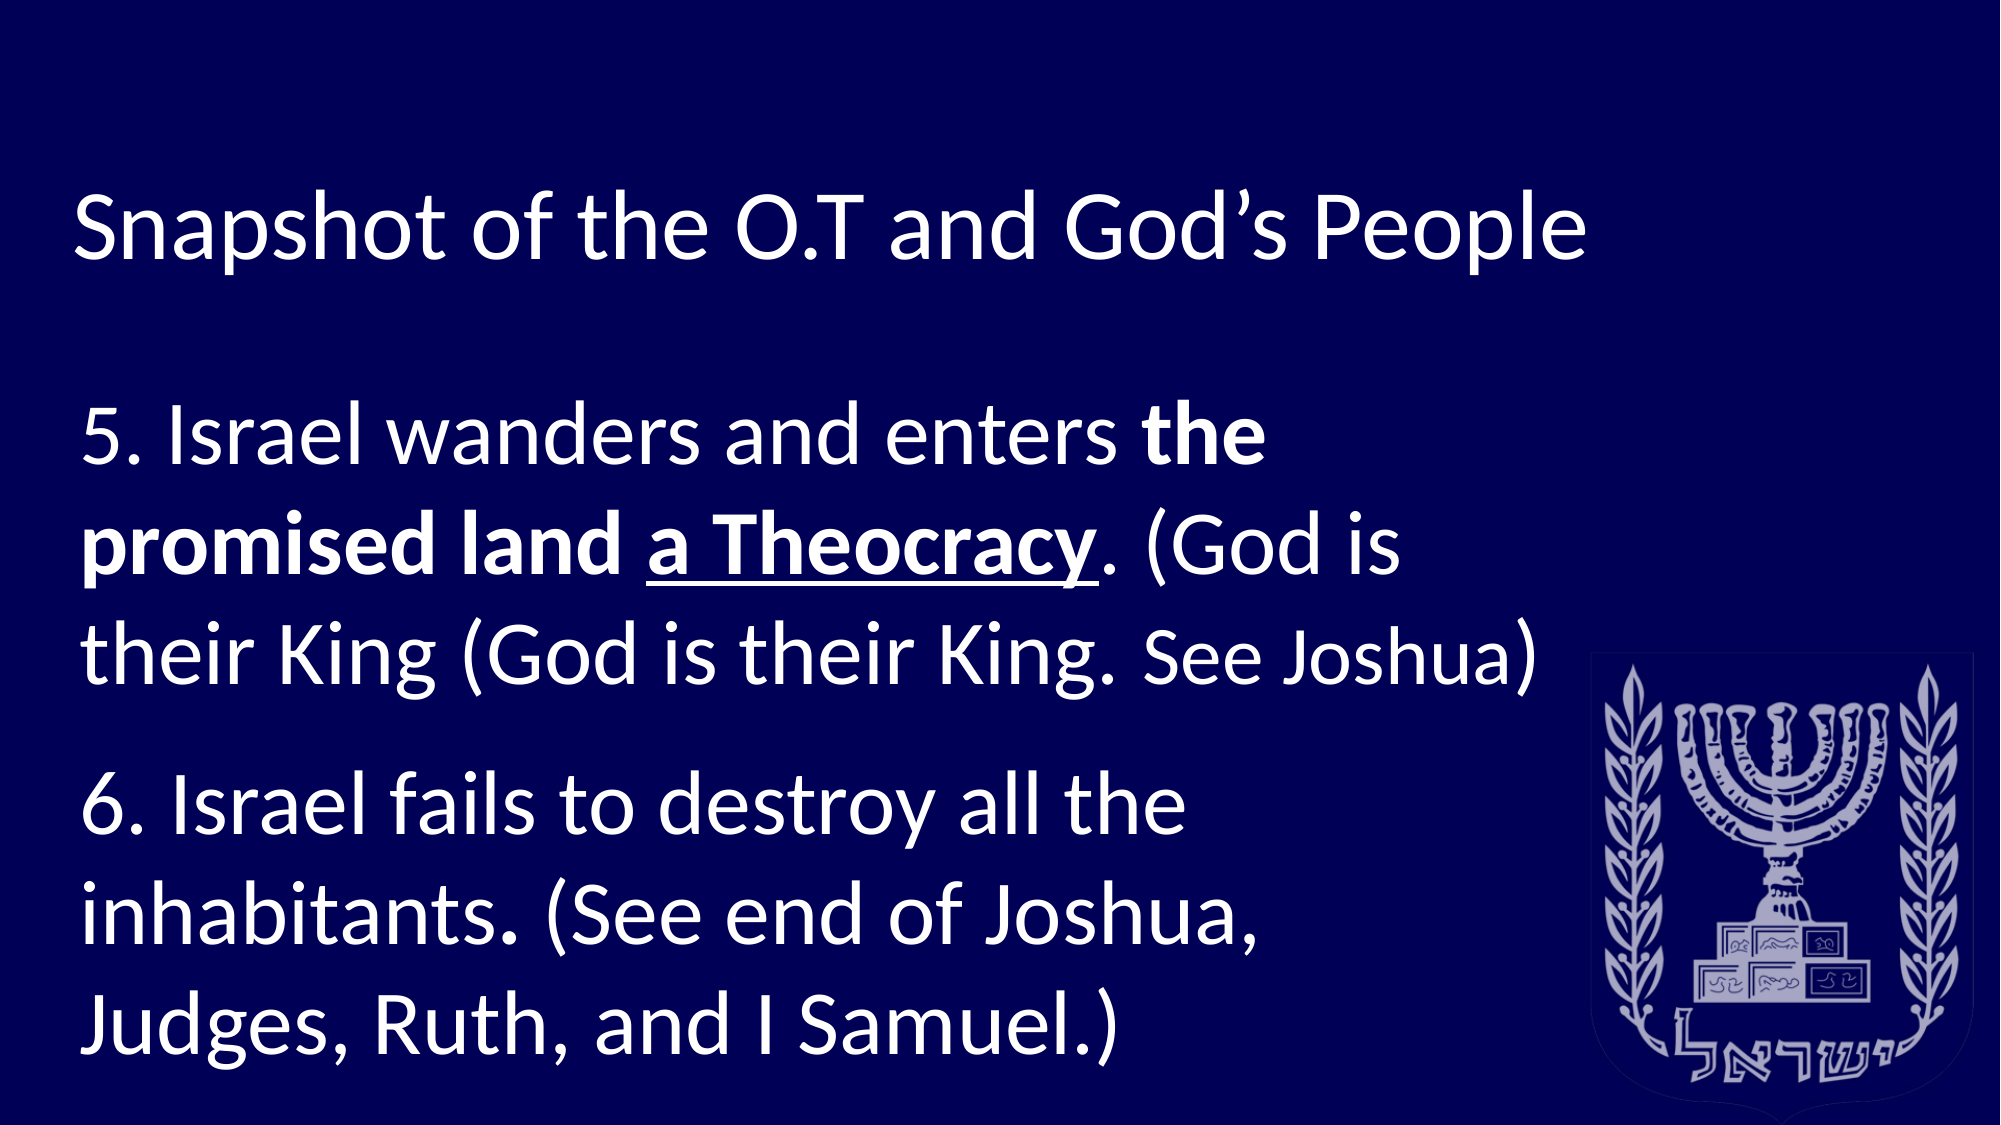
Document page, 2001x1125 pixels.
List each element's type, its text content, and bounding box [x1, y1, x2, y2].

title Snapshot of the O.T and God’s People [64, 87, 2000, 367]
picture [0, 0, 2000, 1125]
text_box 5. Israel wanders and enters the promised land a Theocracy. (God is their King (God is their King. See Joshua) 6. Israel fails to destroy all the inhabitants. (See end of Joshua, Judges, Ruth, and I Samuel.) [72, 365, 1550, 1081]
